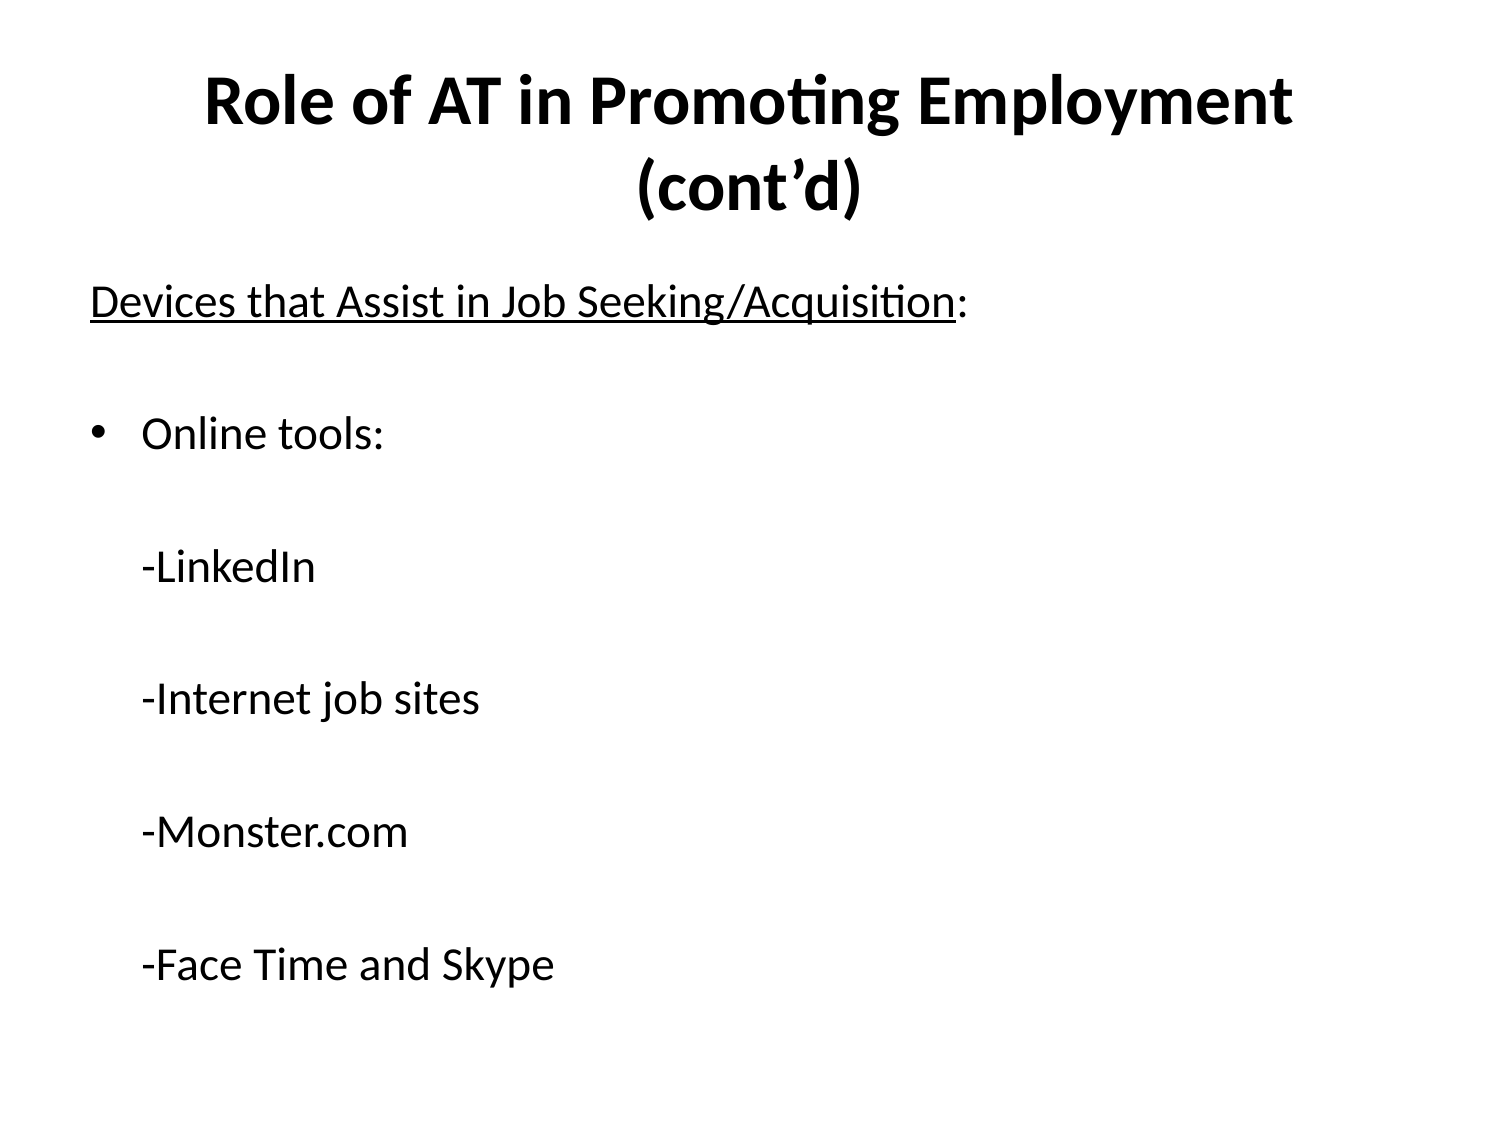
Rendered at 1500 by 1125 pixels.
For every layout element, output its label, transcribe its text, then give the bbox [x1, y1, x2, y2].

title Role of AT in Promoting Employment (cont’d) [75, 45, 1425, 233]
list Devices that Assist in Job Seeking/Acquisition: Online tools: -LinkedIn -Internet job sites -Monster.com -Face Time and Skype [75, 262, 1425, 1005]
